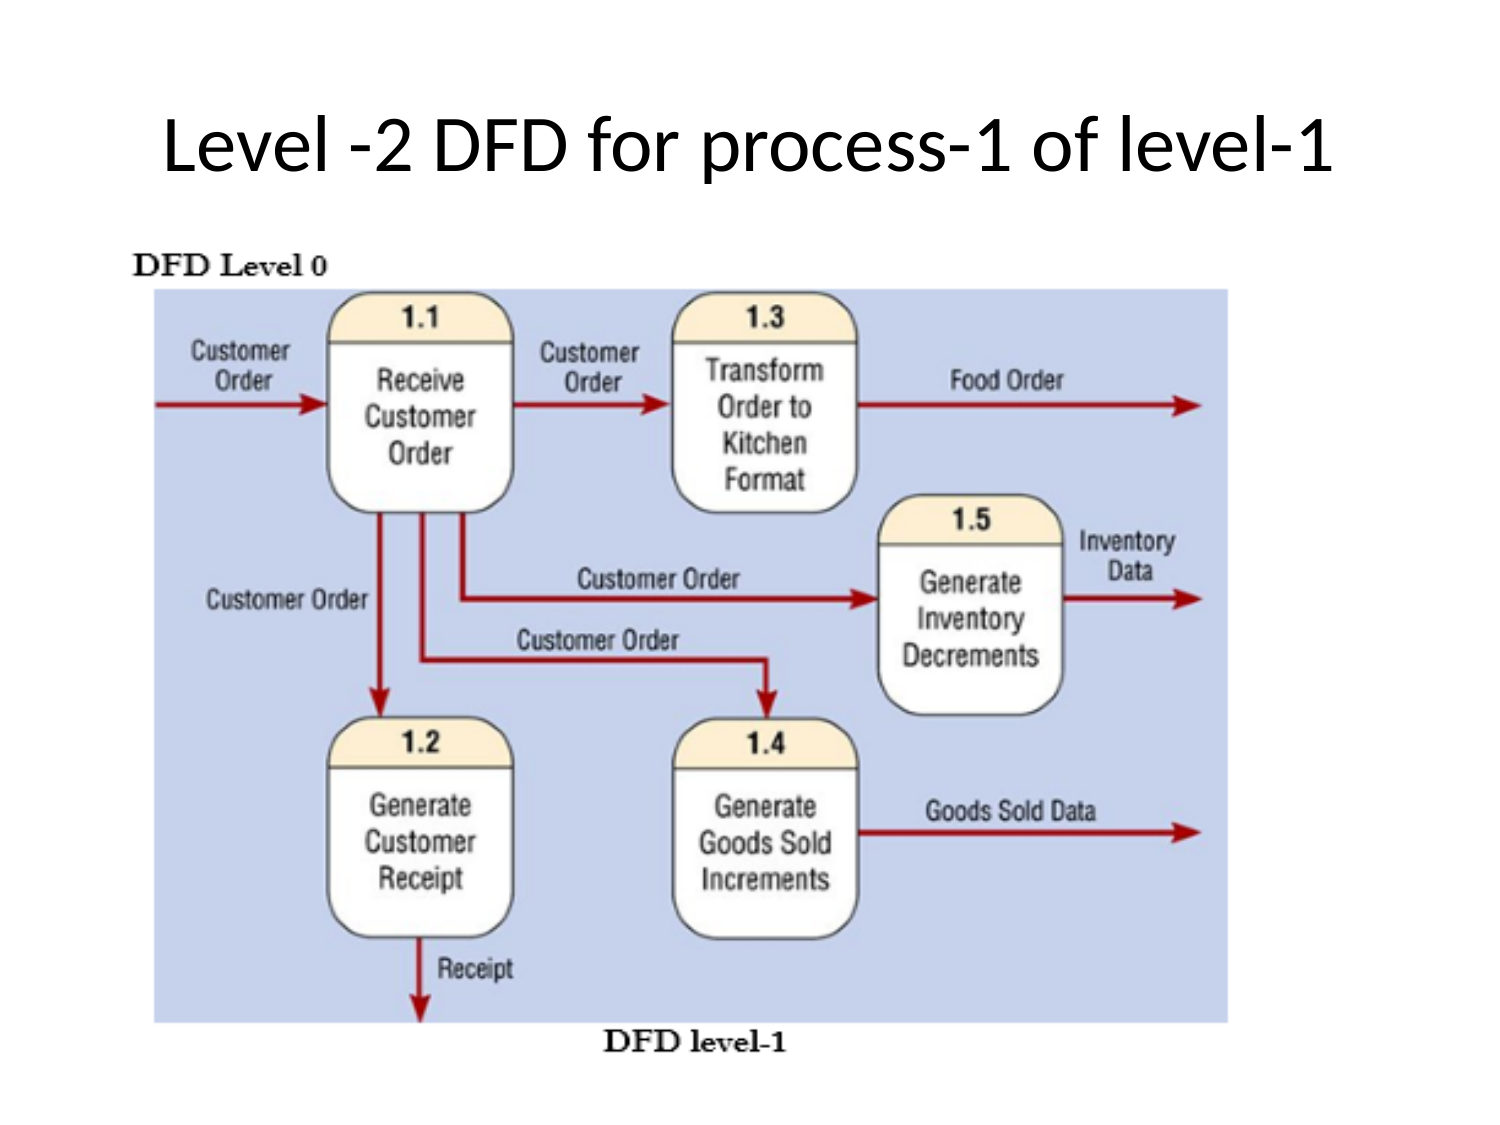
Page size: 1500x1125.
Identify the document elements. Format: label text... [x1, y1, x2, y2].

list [123, 243, 1259, 1059]
title Level -2 DFD for process-1 of level-1 [75, 45, 1425, 233]
